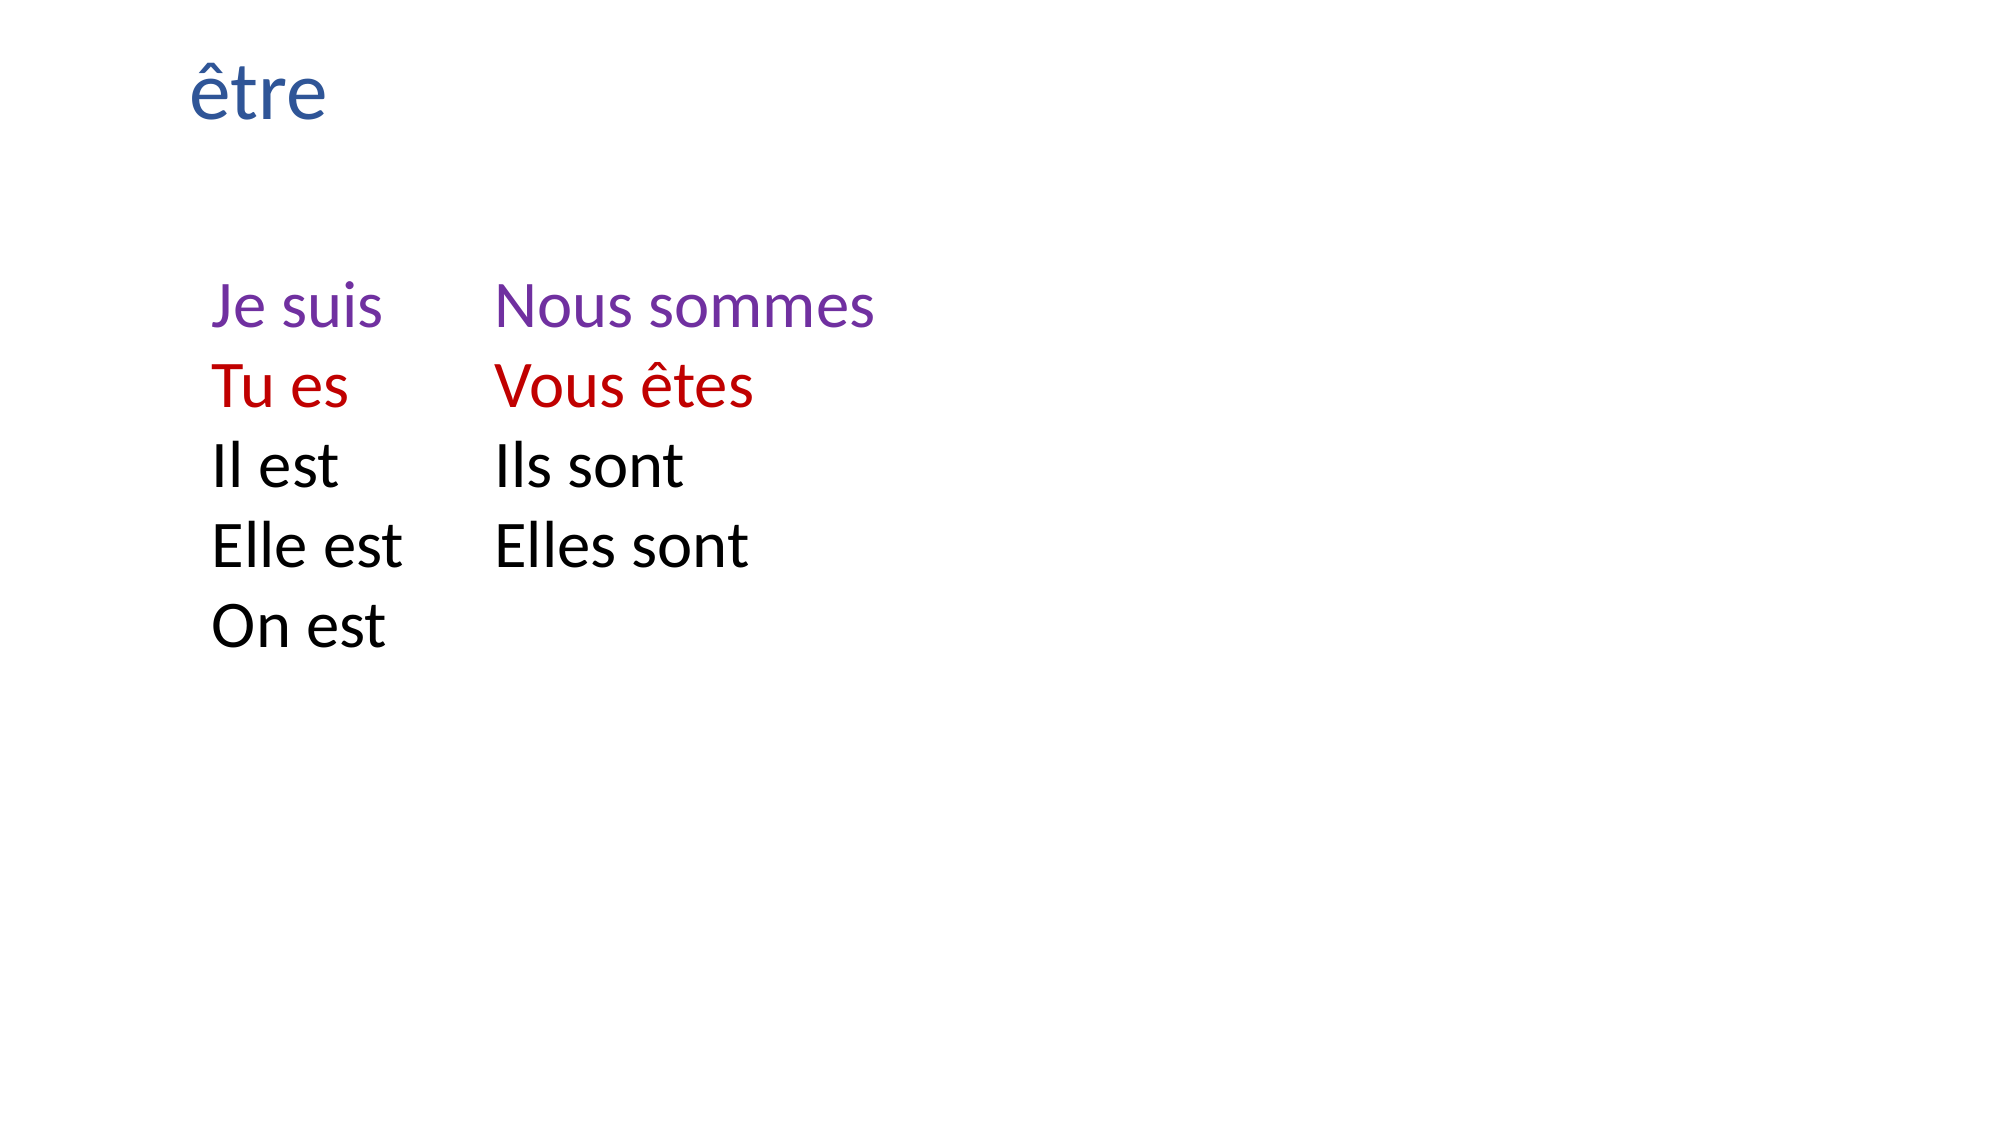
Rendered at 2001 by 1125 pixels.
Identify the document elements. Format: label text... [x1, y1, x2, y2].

text_box Je suis Tu es Il est Elle est On est [197, 253, 479, 669]
text_box Nous sommes Vous êtes Ils sont Elles sont [479, 253, 916, 669]
text_box être [175, 28, 636, 144]
